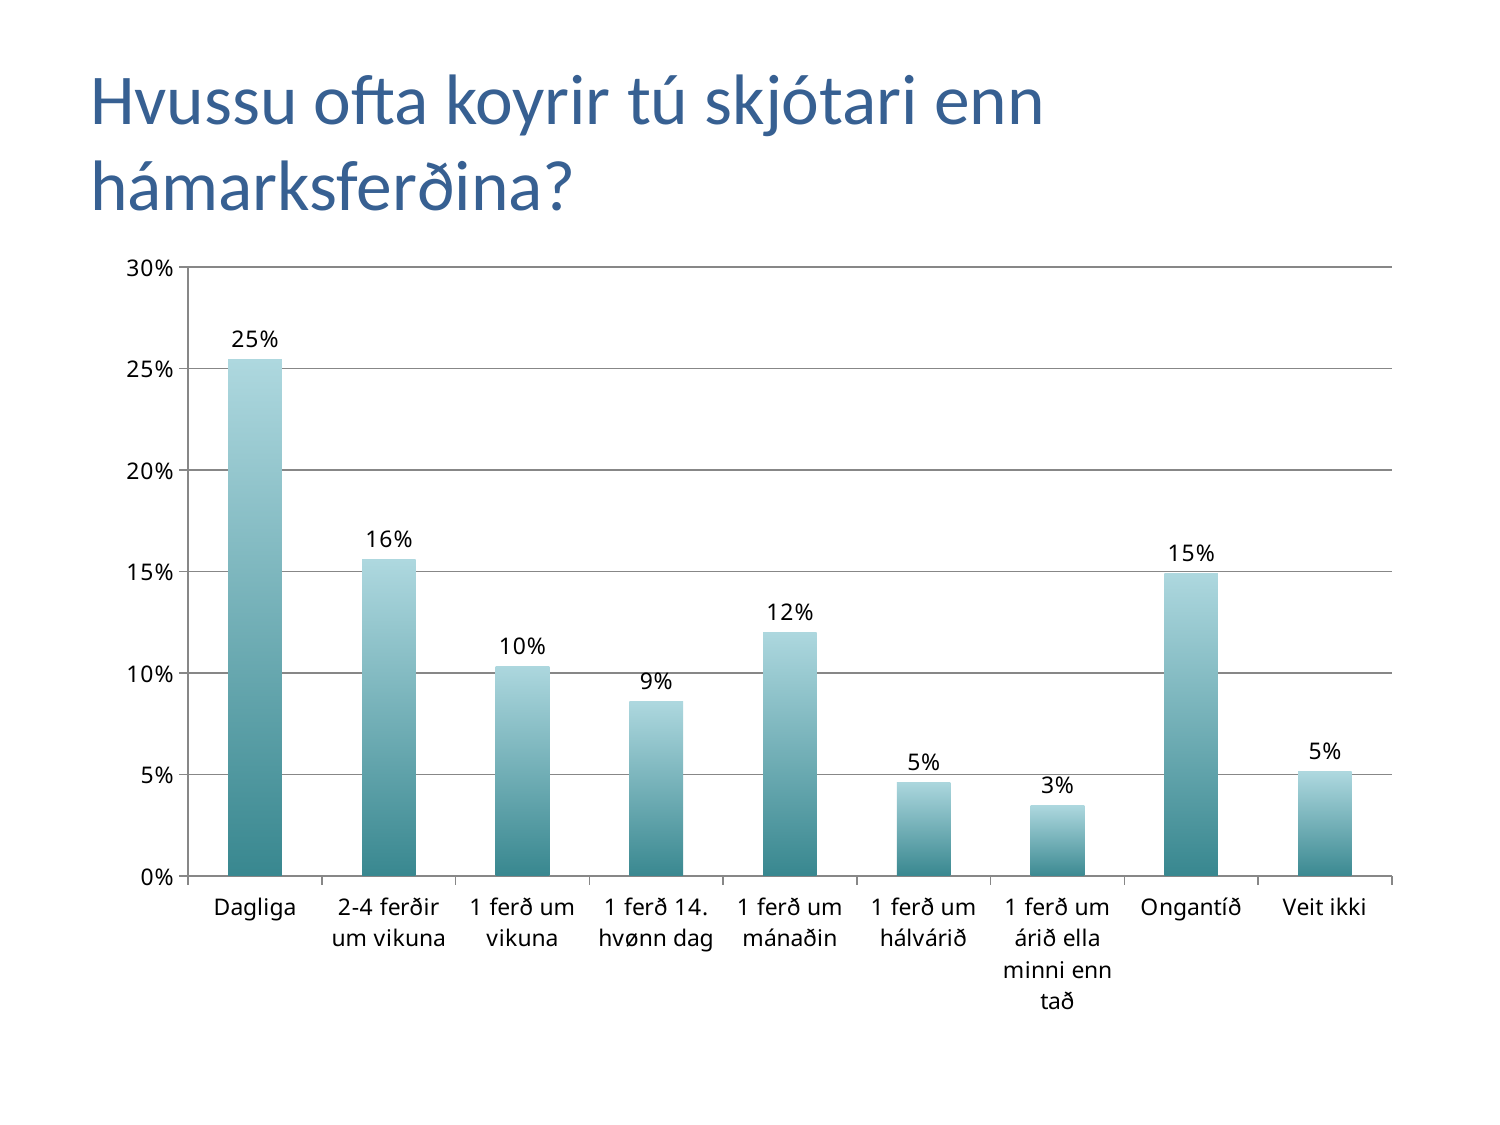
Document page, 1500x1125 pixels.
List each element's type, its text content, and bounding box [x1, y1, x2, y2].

title Hvussu ofta koyrir tú skjótari enn hámarksferðina? [75, 45, 1425, 233]
chart [100, 232, 1426, 1021]
